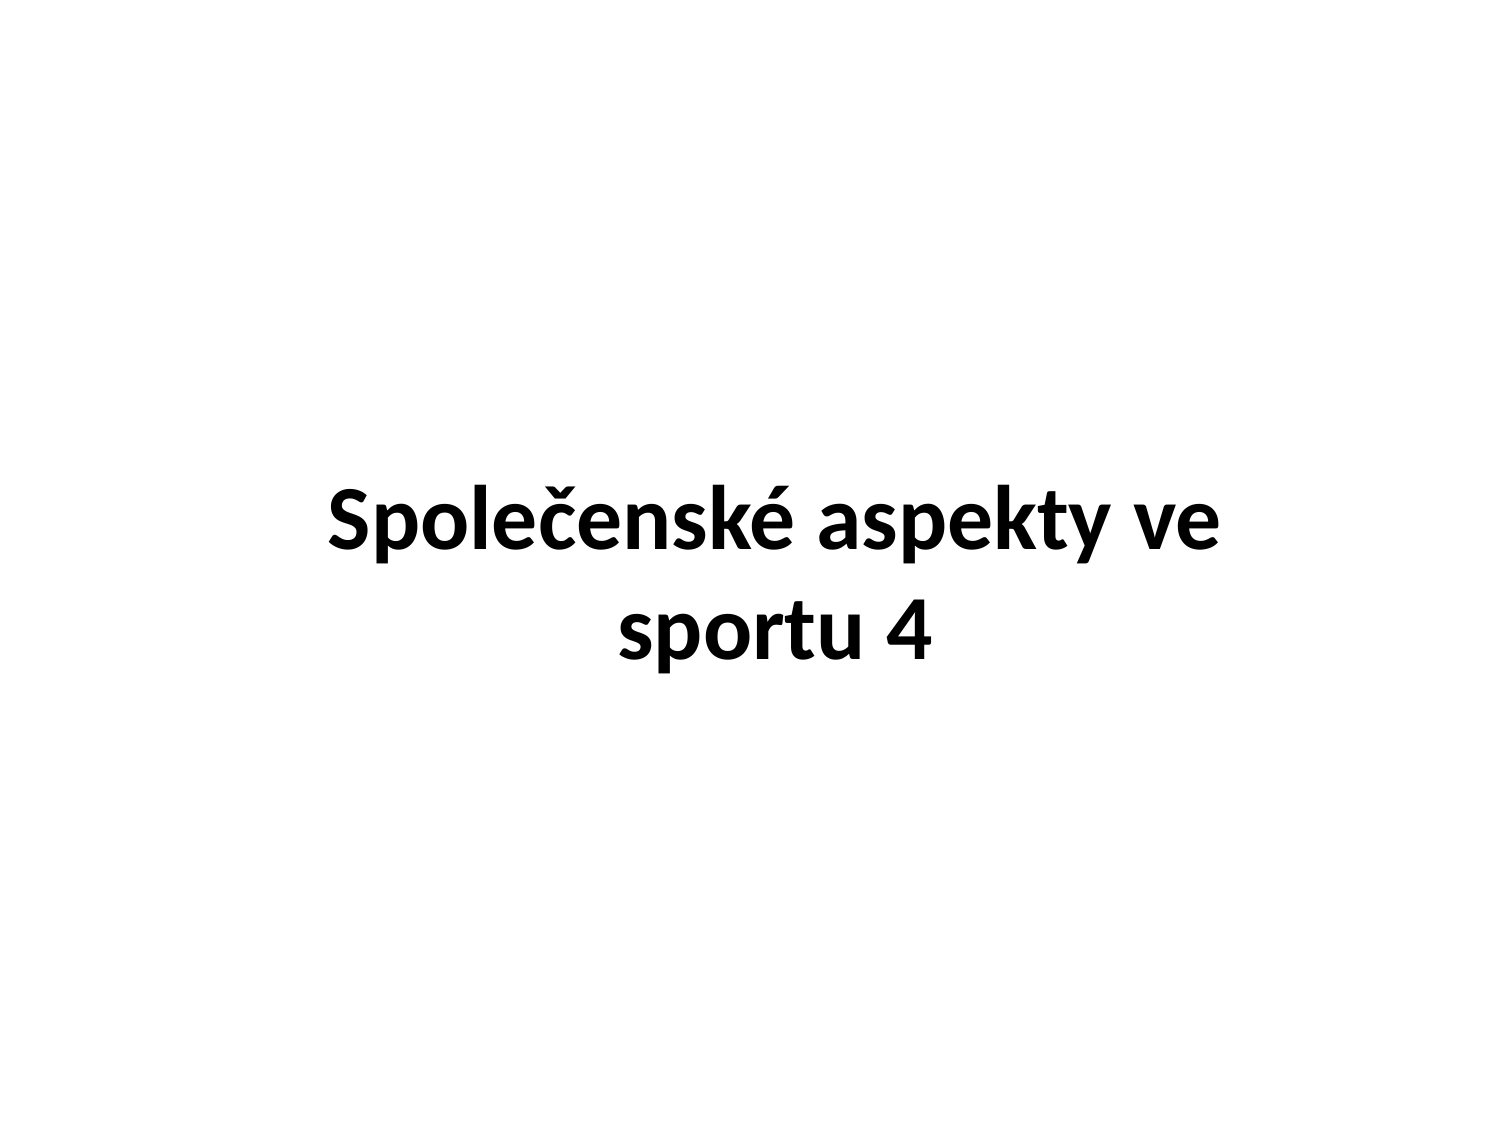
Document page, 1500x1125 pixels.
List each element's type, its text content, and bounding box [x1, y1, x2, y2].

title Společenské aspekty ve sportu 4 [187, 348, 1364, 788]
